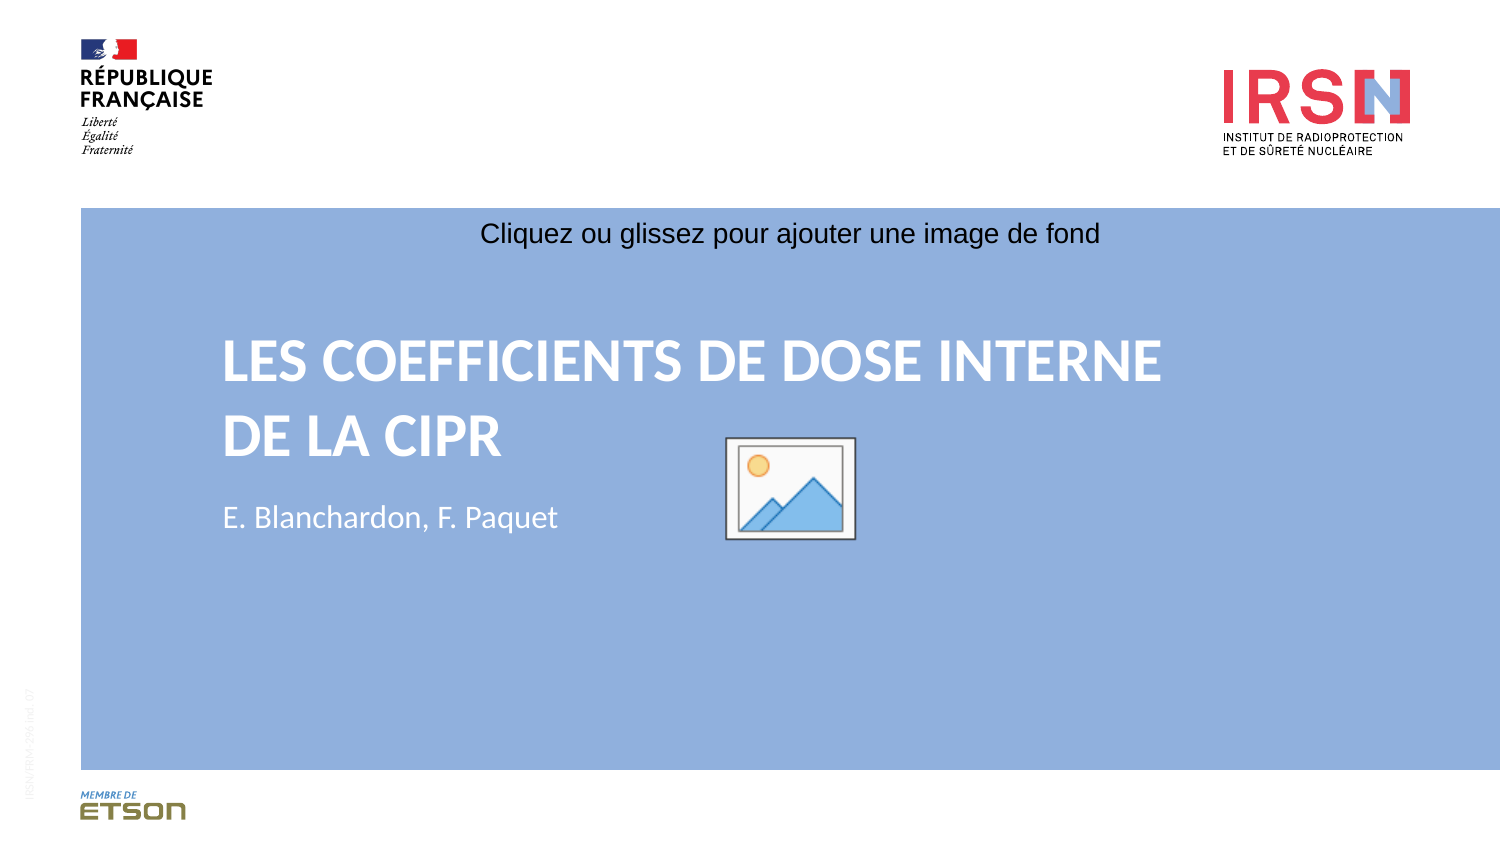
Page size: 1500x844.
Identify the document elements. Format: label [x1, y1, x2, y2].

picture [80, 208, 1500, 771]
